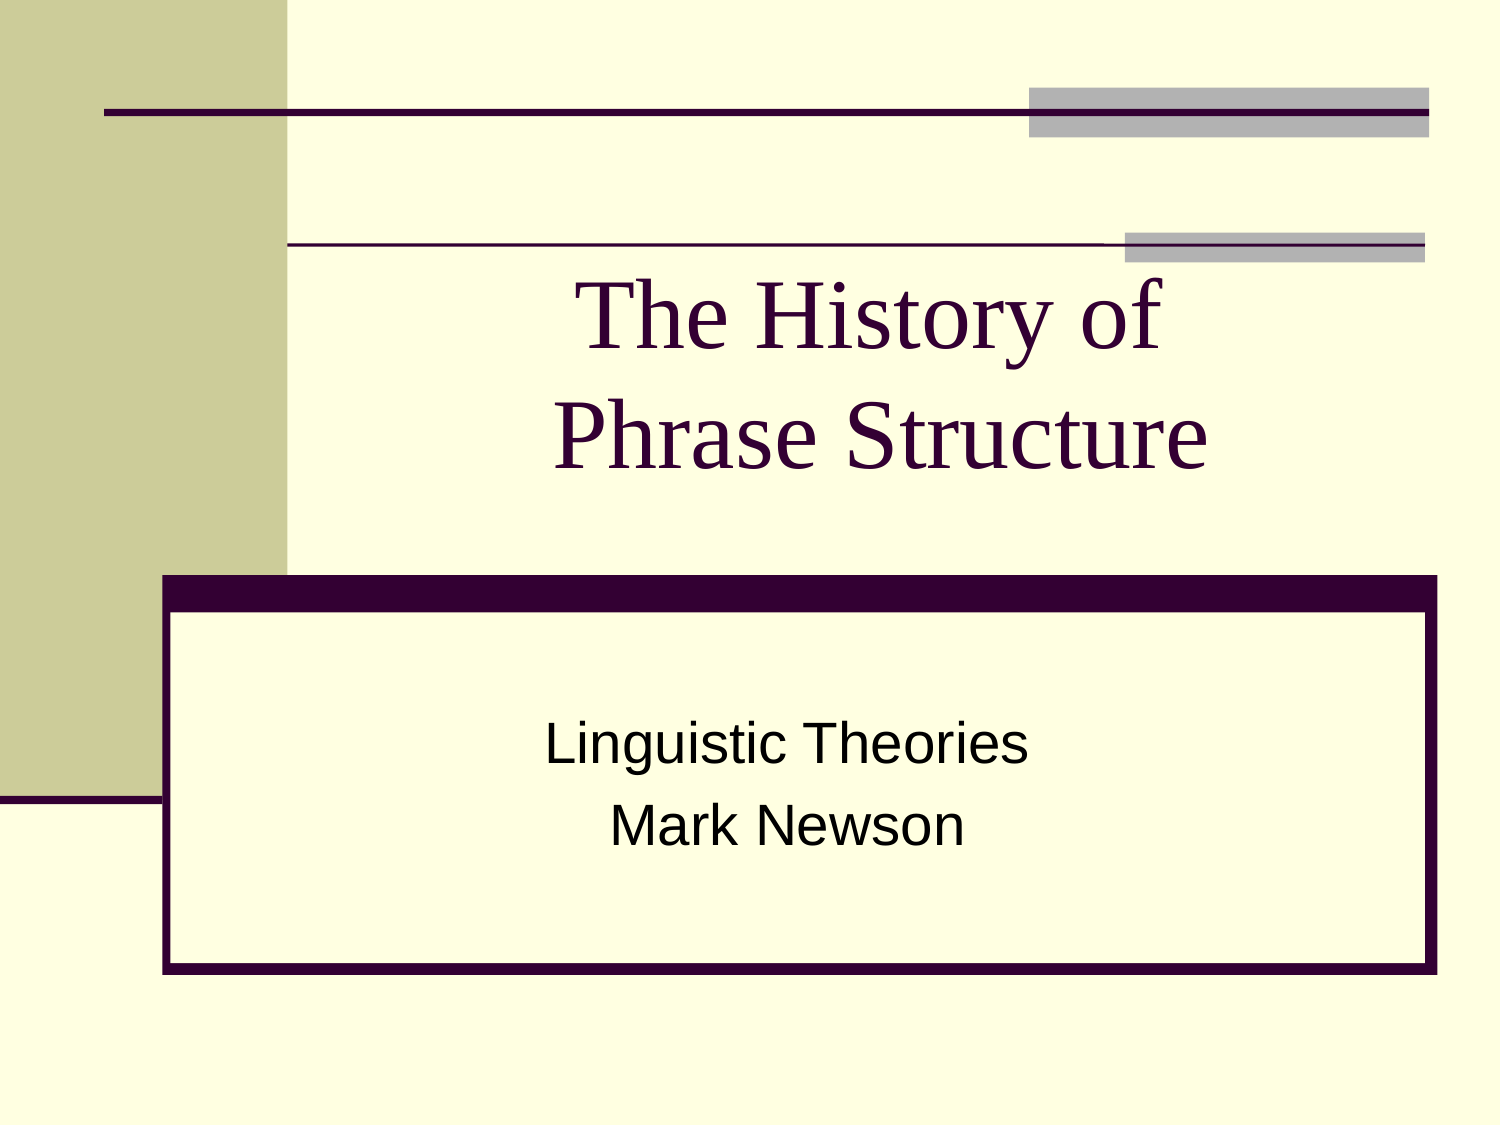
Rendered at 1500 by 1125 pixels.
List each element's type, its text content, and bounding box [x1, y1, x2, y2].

title The History of Phrase Structure [337, 187, 1426, 551]
subtitle Linguistic Theories Mark Newson [224, 649, 1351, 913]
